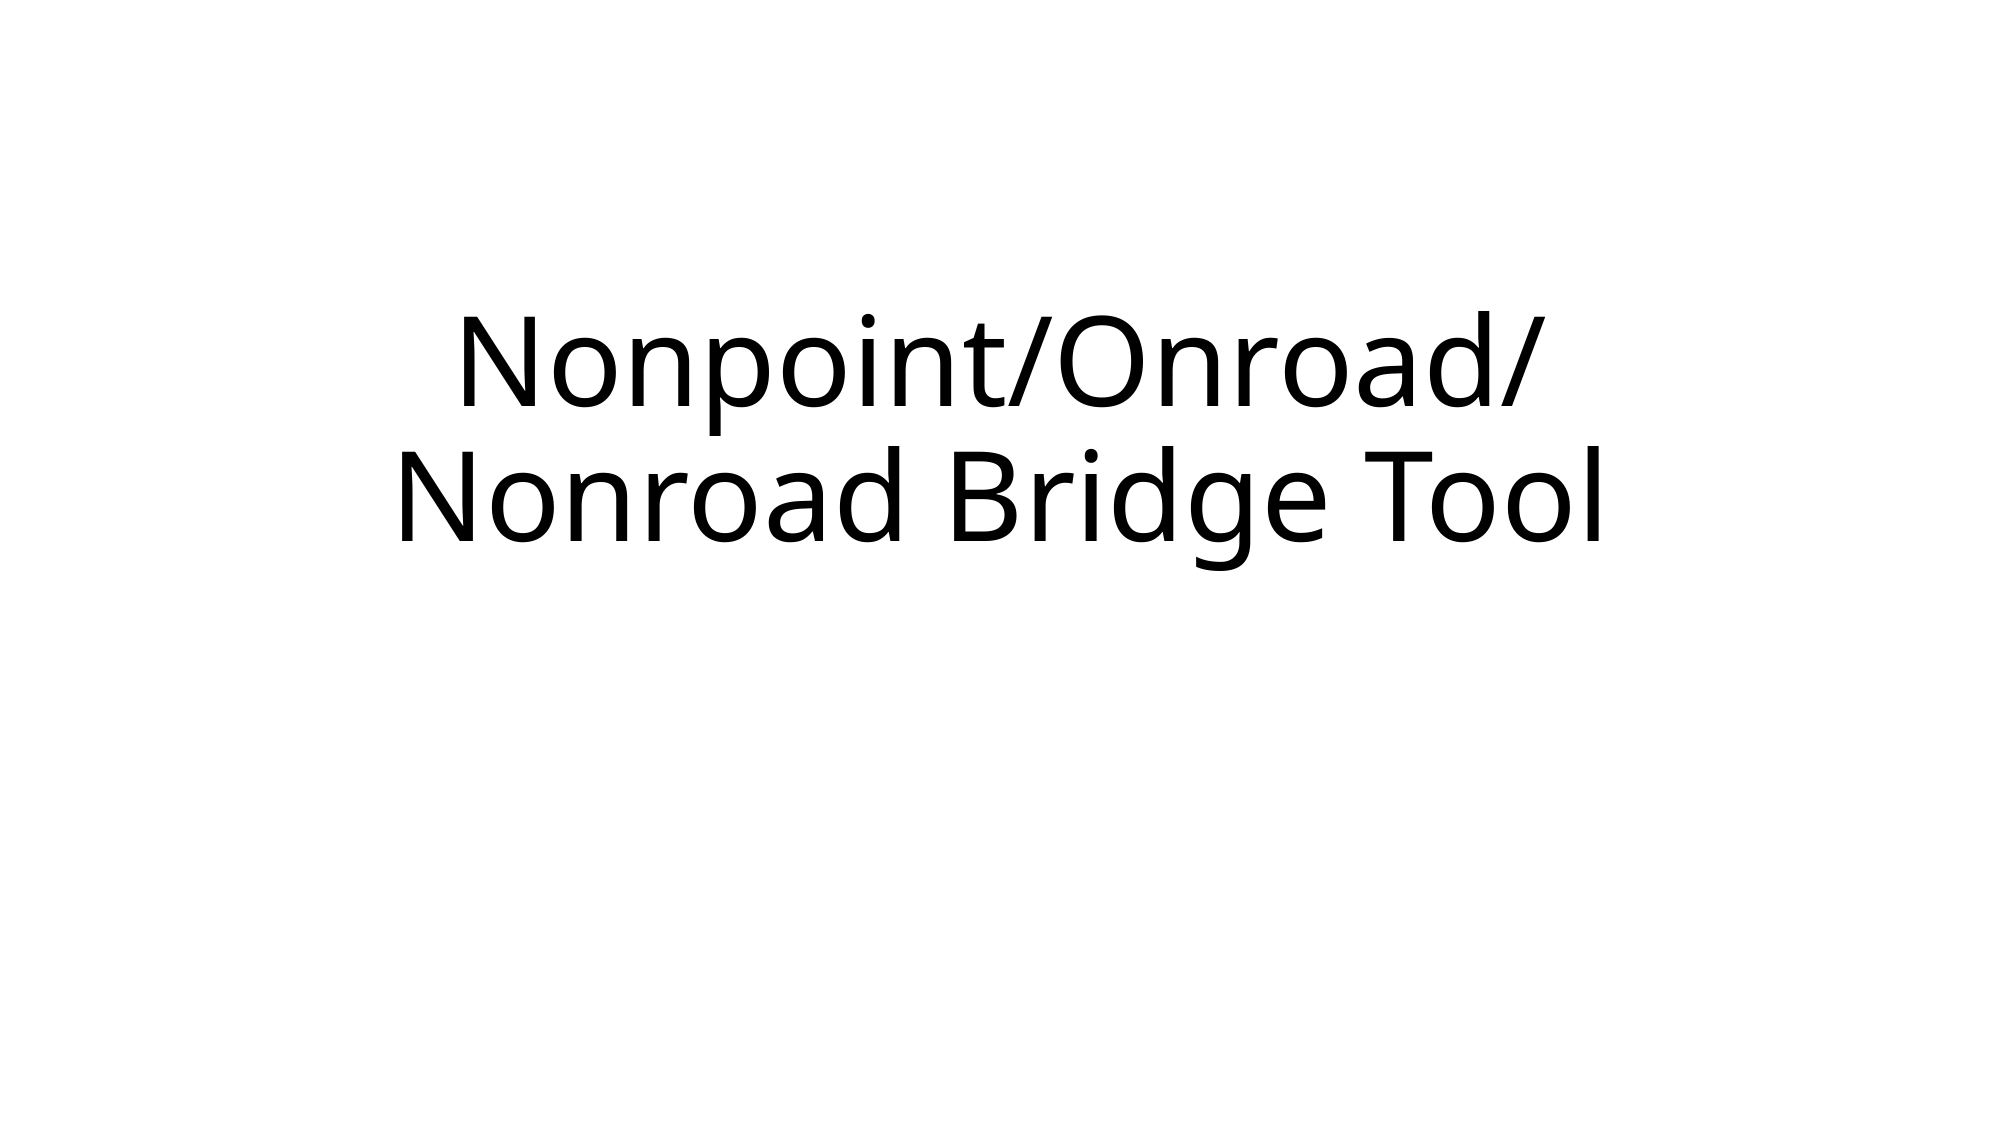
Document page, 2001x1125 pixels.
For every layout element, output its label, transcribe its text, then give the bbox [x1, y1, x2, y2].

title Nonpoint/Onroad/Nonroad Bridge Tool [249, 184, 1750, 576]
